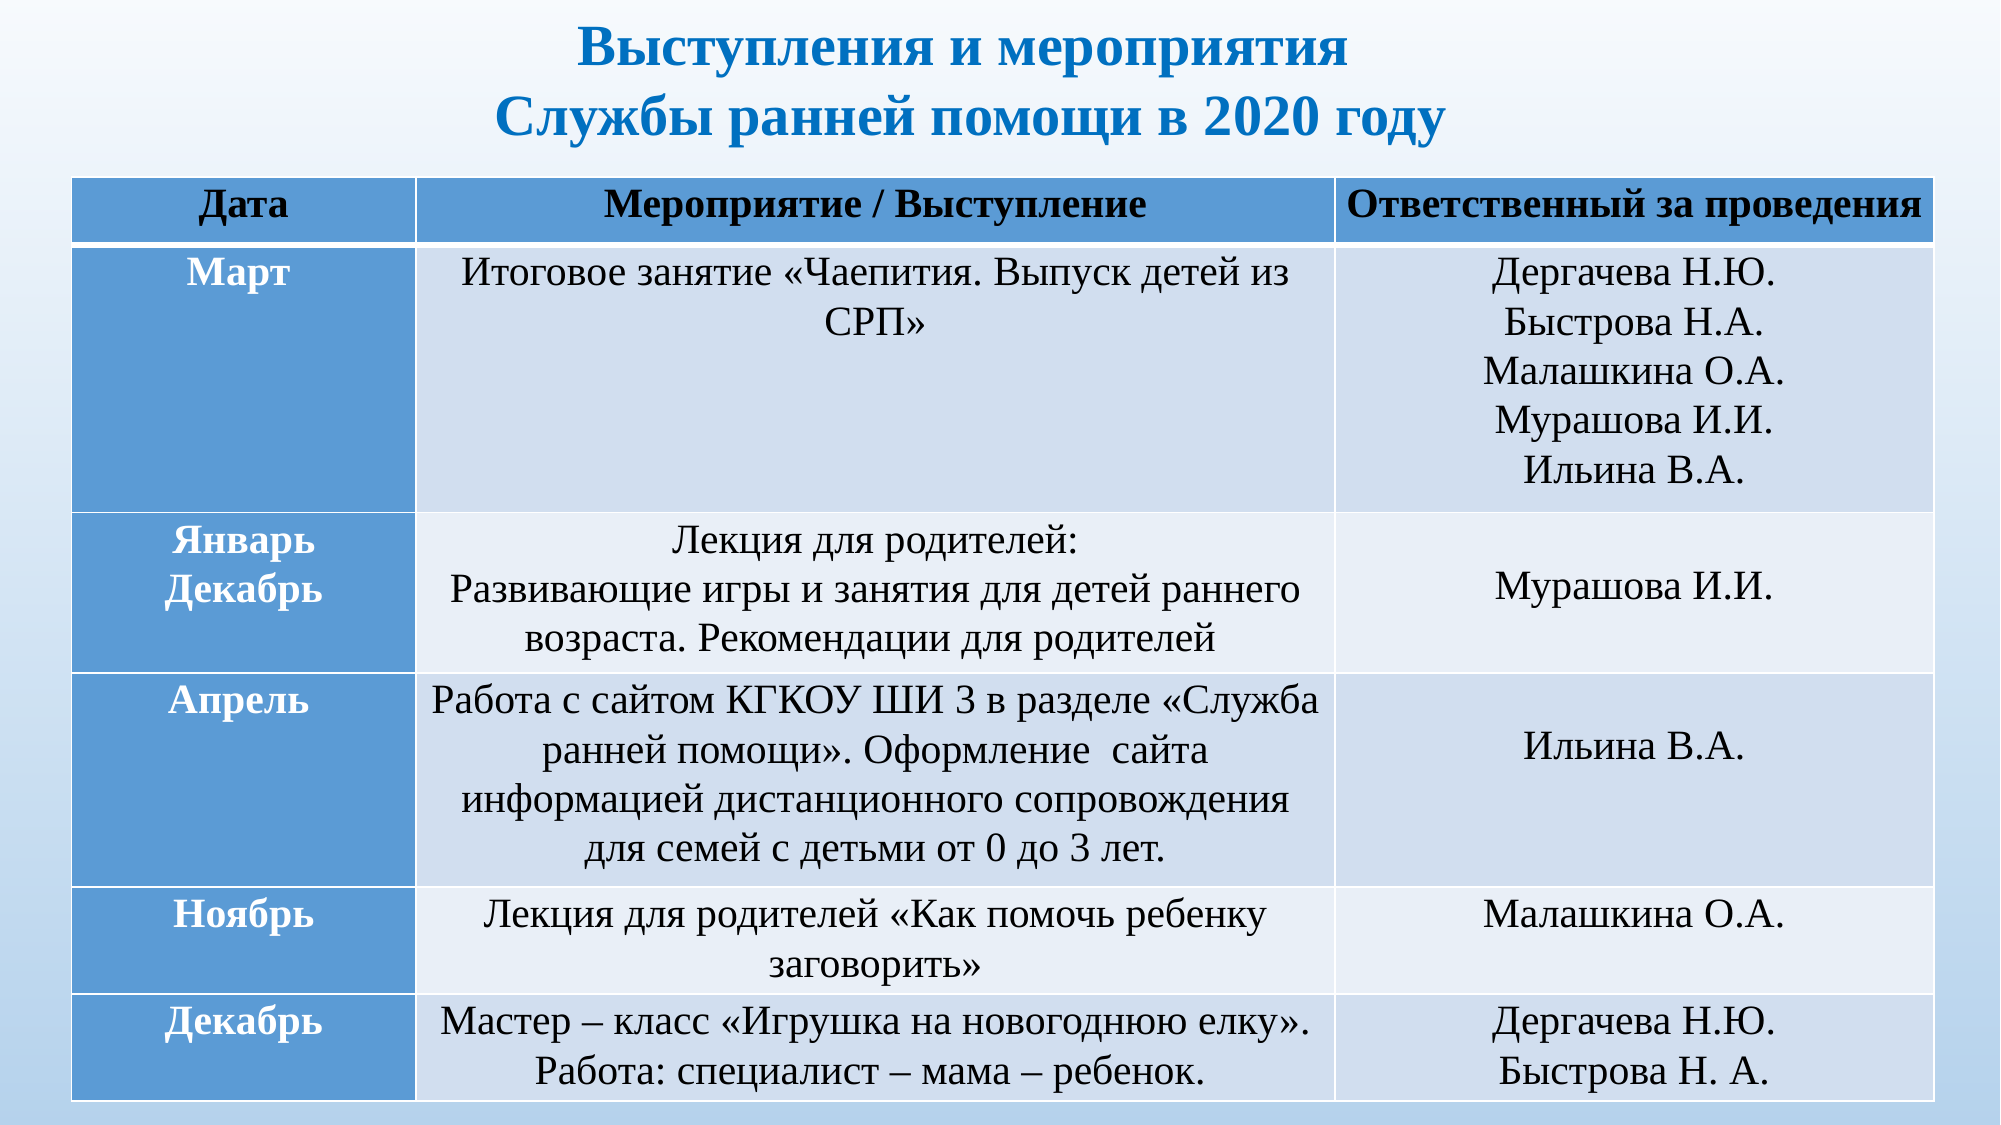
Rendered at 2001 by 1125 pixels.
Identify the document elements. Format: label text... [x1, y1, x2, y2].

table_cell Март [72, 248, 415, 512]
table_cell Мурашова И.И. [1336, 513, 1933, 672]
table_cell Малашкина О.А. [1336, 888, 1933, 993]
table_cell Ильина В.А. [1336, 674, 1933, 886]
table_cell Мастер – класс «Игрушка на новогоднюю елку». Работа: специалист – мама – ребенок. [417, 995, 1334, 1100]
table_cell Январь Декабрь [72, 513, 415, 672]
table_cell Лекция для родителей «Как помочь ребенку заговорить» [417, 888, 1334, 993]
table_header Мероприятие / Выступление [417, 178, 1334, 242]
text_box Выступления и мероприятия Службы ранней помощи в 2020 году [106, 0, 1821, 155]
table_cell Ноябрь [72, 888, 415, 993]
table_header Ответственный за проведения [1336, 178, 1933, 242]
table_cell Лекция для родителей: Развивающие игры и занятия для детей раннего возраста. Рекомендации для родителей [417, 513, 1334, 672]
table_cell Декабрь [72, 995, 415, 1100]
table_cell Работа с сайтом КГКОУ ШИ 3 в разделе «Служба ранней помощи». Оформление сайта информацией дистанционного сопровождения для семей с детьми от 0 до 3 лет. [417, 674, 1334, 886]
table_cell Итоговое занятие «Чаепития. Выпуск детей из СРП» [417, 248, 1334, 512]
table_cell Дергачева Н.Ю. Быстрова Н.А. Малашкина О.А. Мурашова И.И. Ильина В.А. [1336, 248, 1933, 512]
table_header Дата [72, 178, 415, 242]
table_cell Дергачева Н.Ю. Быстрова Н. А. [1336, 995, 1933, 1100]
table_cell Апрель [72, 674, 415, 886]
